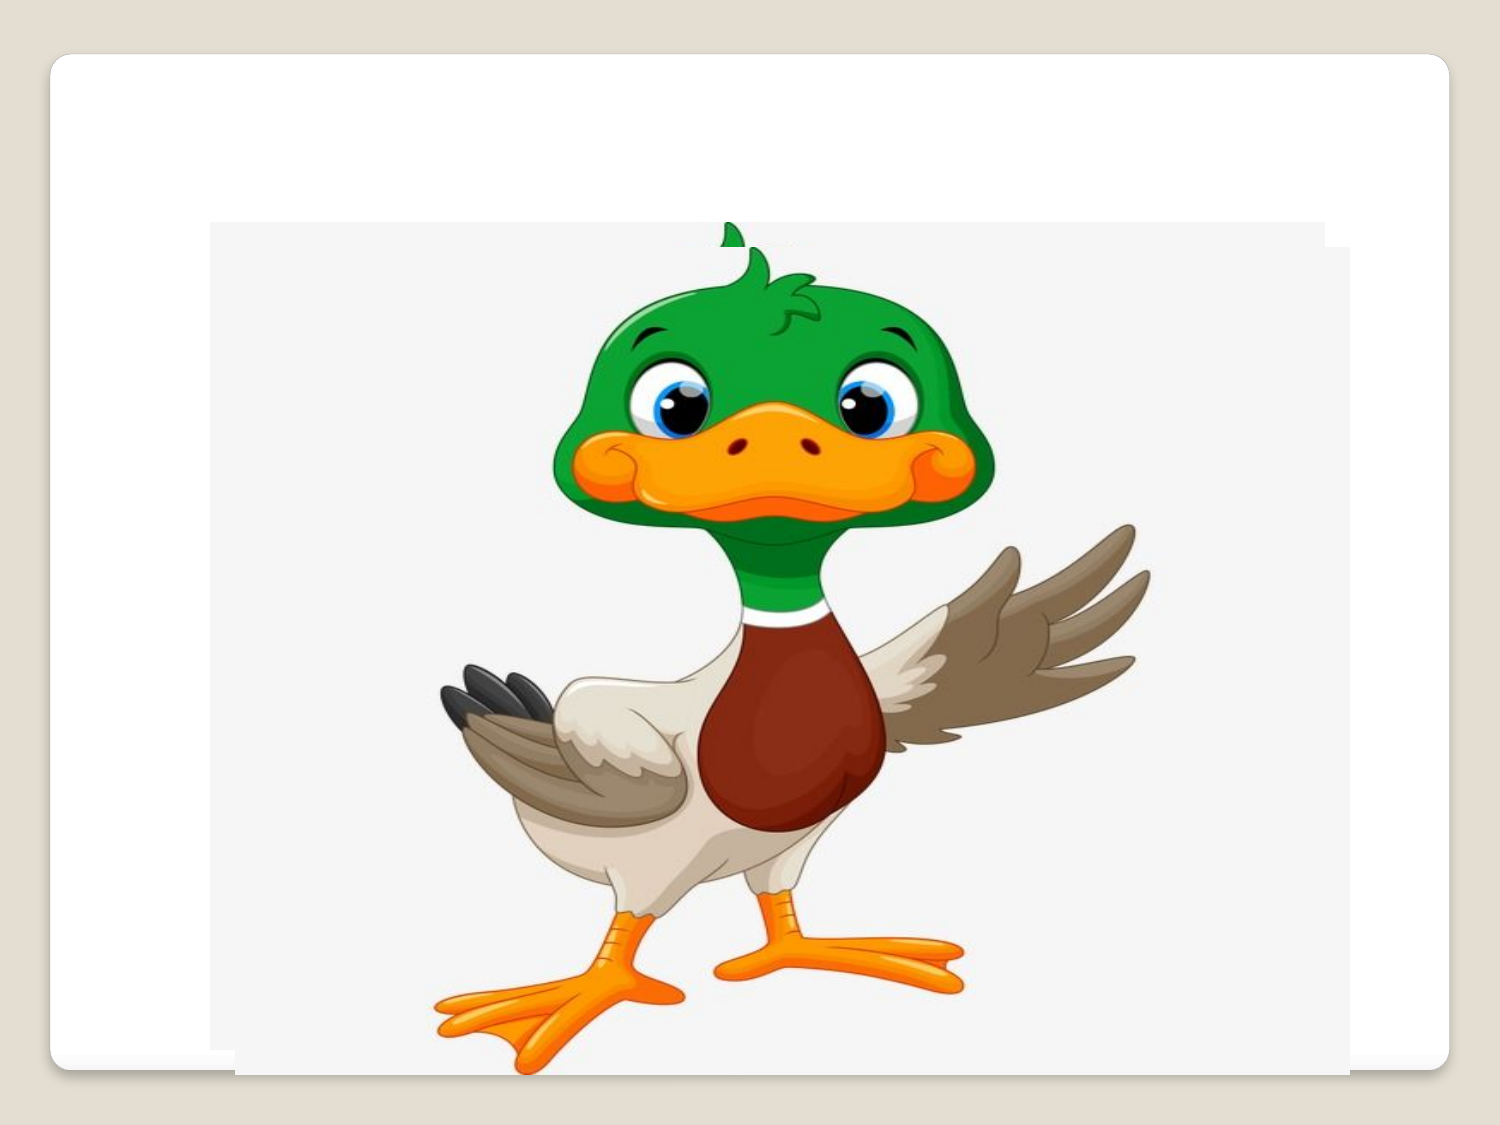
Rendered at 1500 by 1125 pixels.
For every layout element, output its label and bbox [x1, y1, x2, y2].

picture [210, 222, 1350, 1075]
